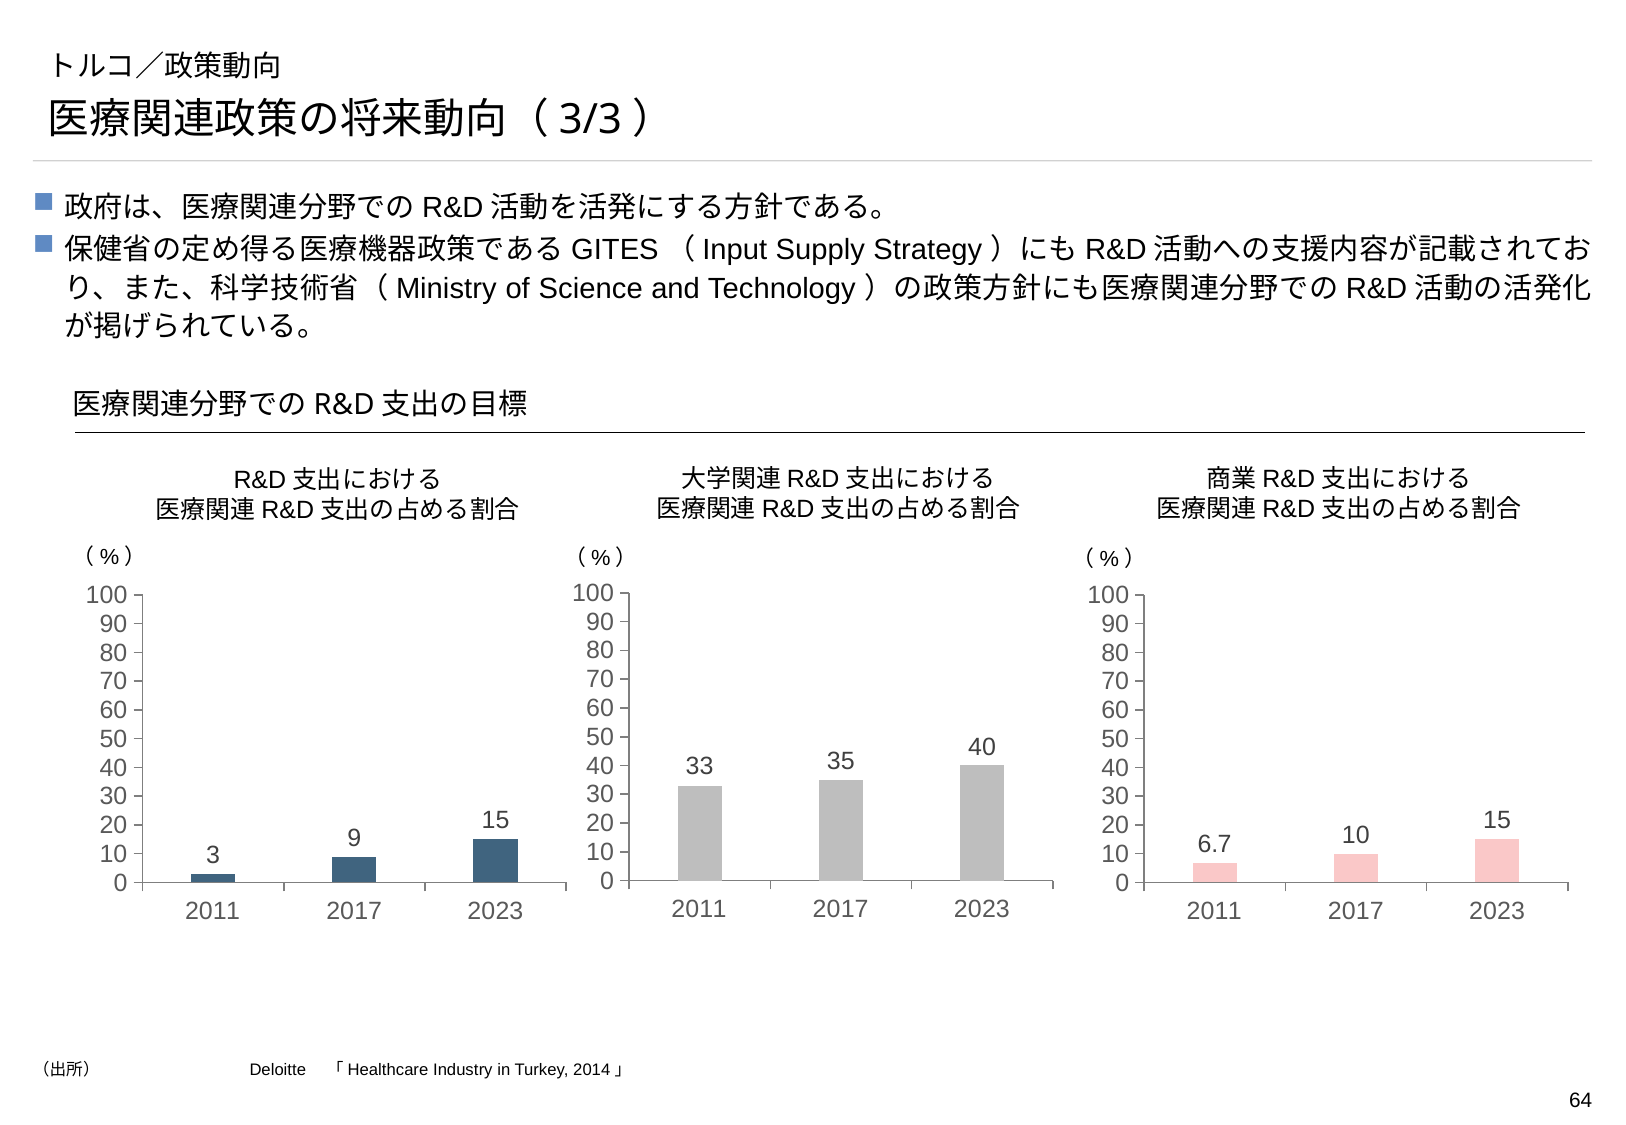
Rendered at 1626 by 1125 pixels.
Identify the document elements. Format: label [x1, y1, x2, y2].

text_box [549, 536, 653, 574]
text_box [1057, 537, 1161, 579]
list [32, 90, 1593, 149]
text_box [1141, 455, 1536, 530]
text_box [32, 1058, 1474, 1083]
title [32, 30, 1593, 90]
text_box [32, 184, 1593, 343]
text_box [72, 385, 1585, 433]
text_box [641, 455, 1036, 531]
text_box [140, 456, 535, 531]
text_box [58, 535, 161, 577]
chart [1076, 574, 1579, 932]
chart [75, 572, 1063, 932]
